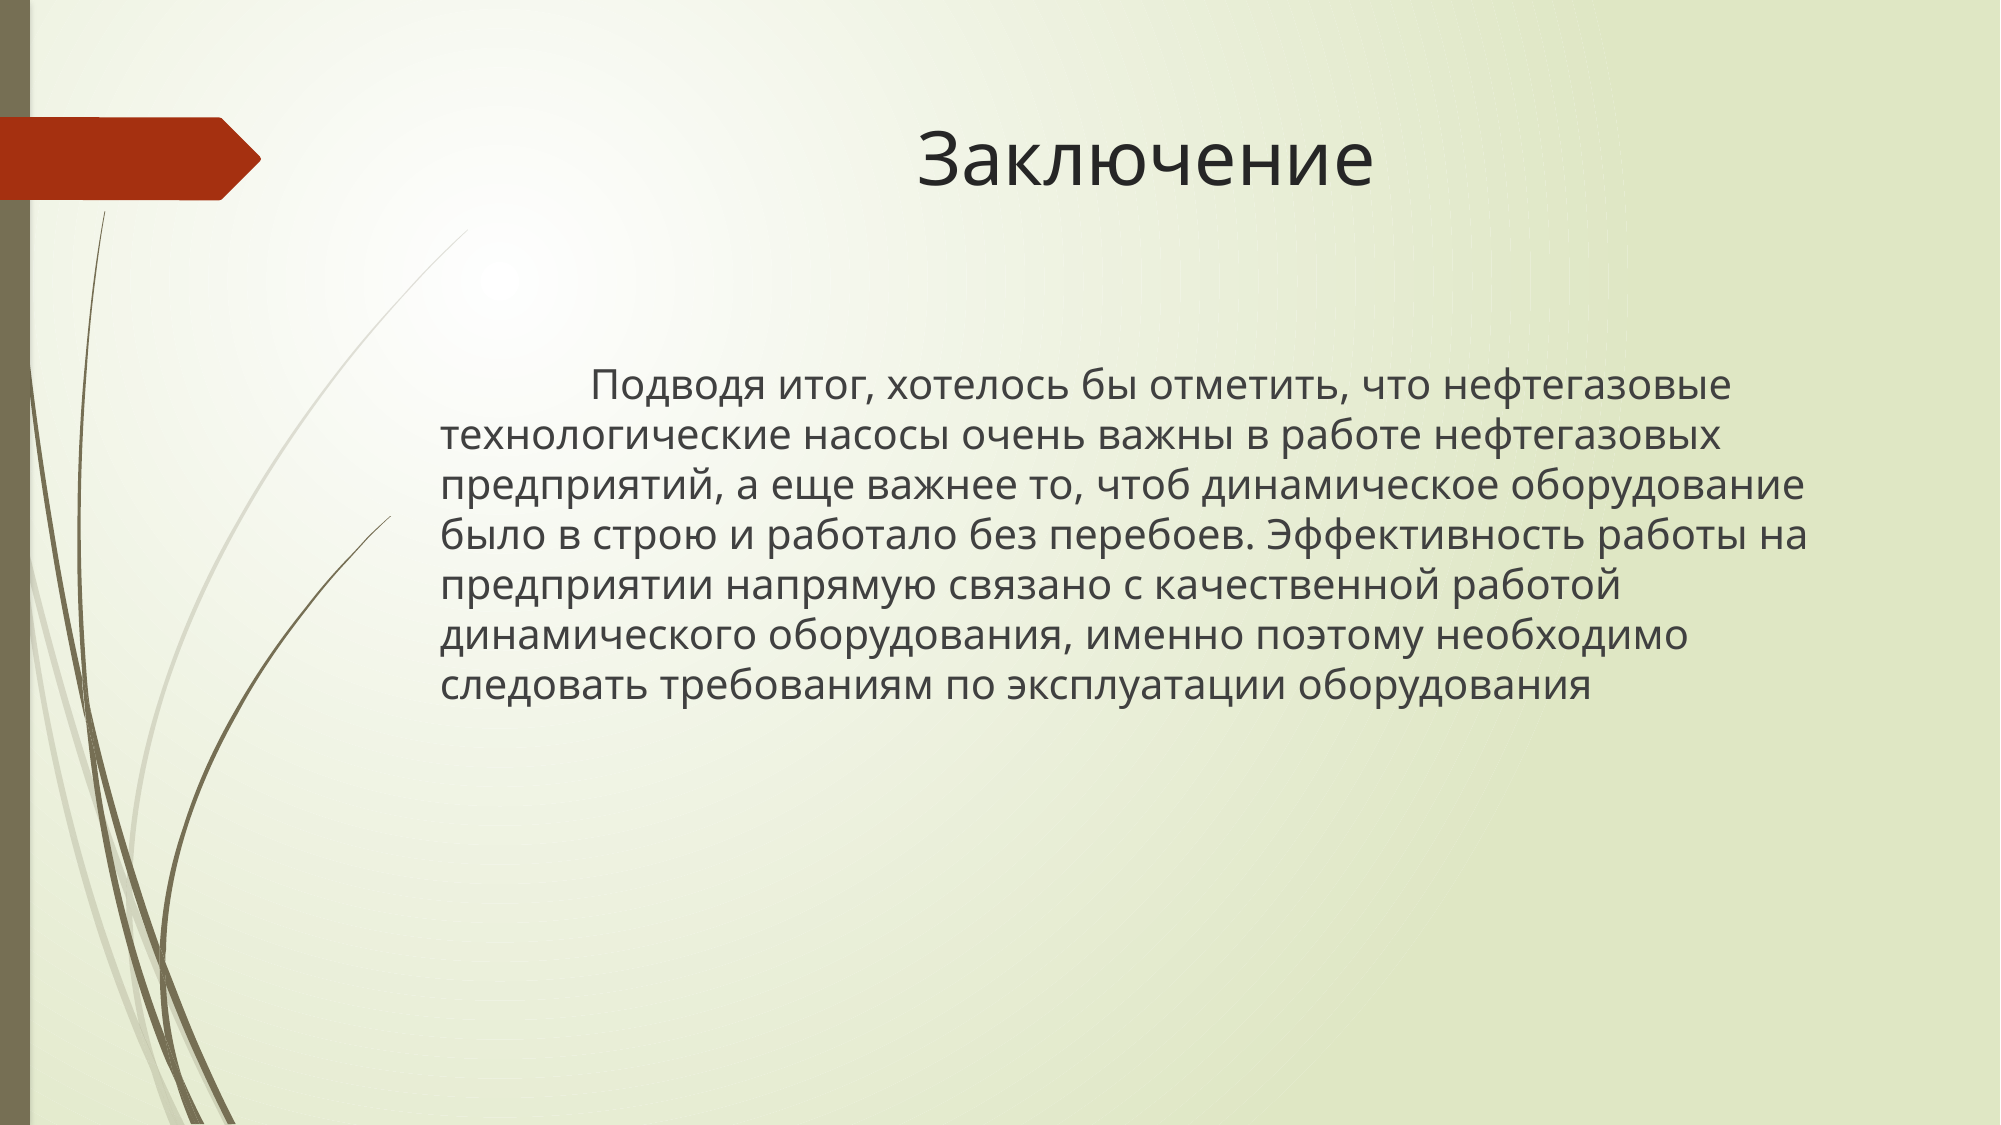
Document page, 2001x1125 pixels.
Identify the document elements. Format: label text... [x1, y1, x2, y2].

list Подводя итог, хотелось бы отметить, что нефтегазовые технологические насосы очень важны в работе нефтегазовых предприятий, а еще важнее то, чтоб динамическое оборудование было в строю и работало без перебоев. Эффективность работы на предприятии напрямую связано с качественной работой динамического оборудования, именно поэтому необходимо следовать требованиям по эксплуатации оборудования [424, 350, 1888, 970]
title Заключение [425, 102, 1888, 313]
